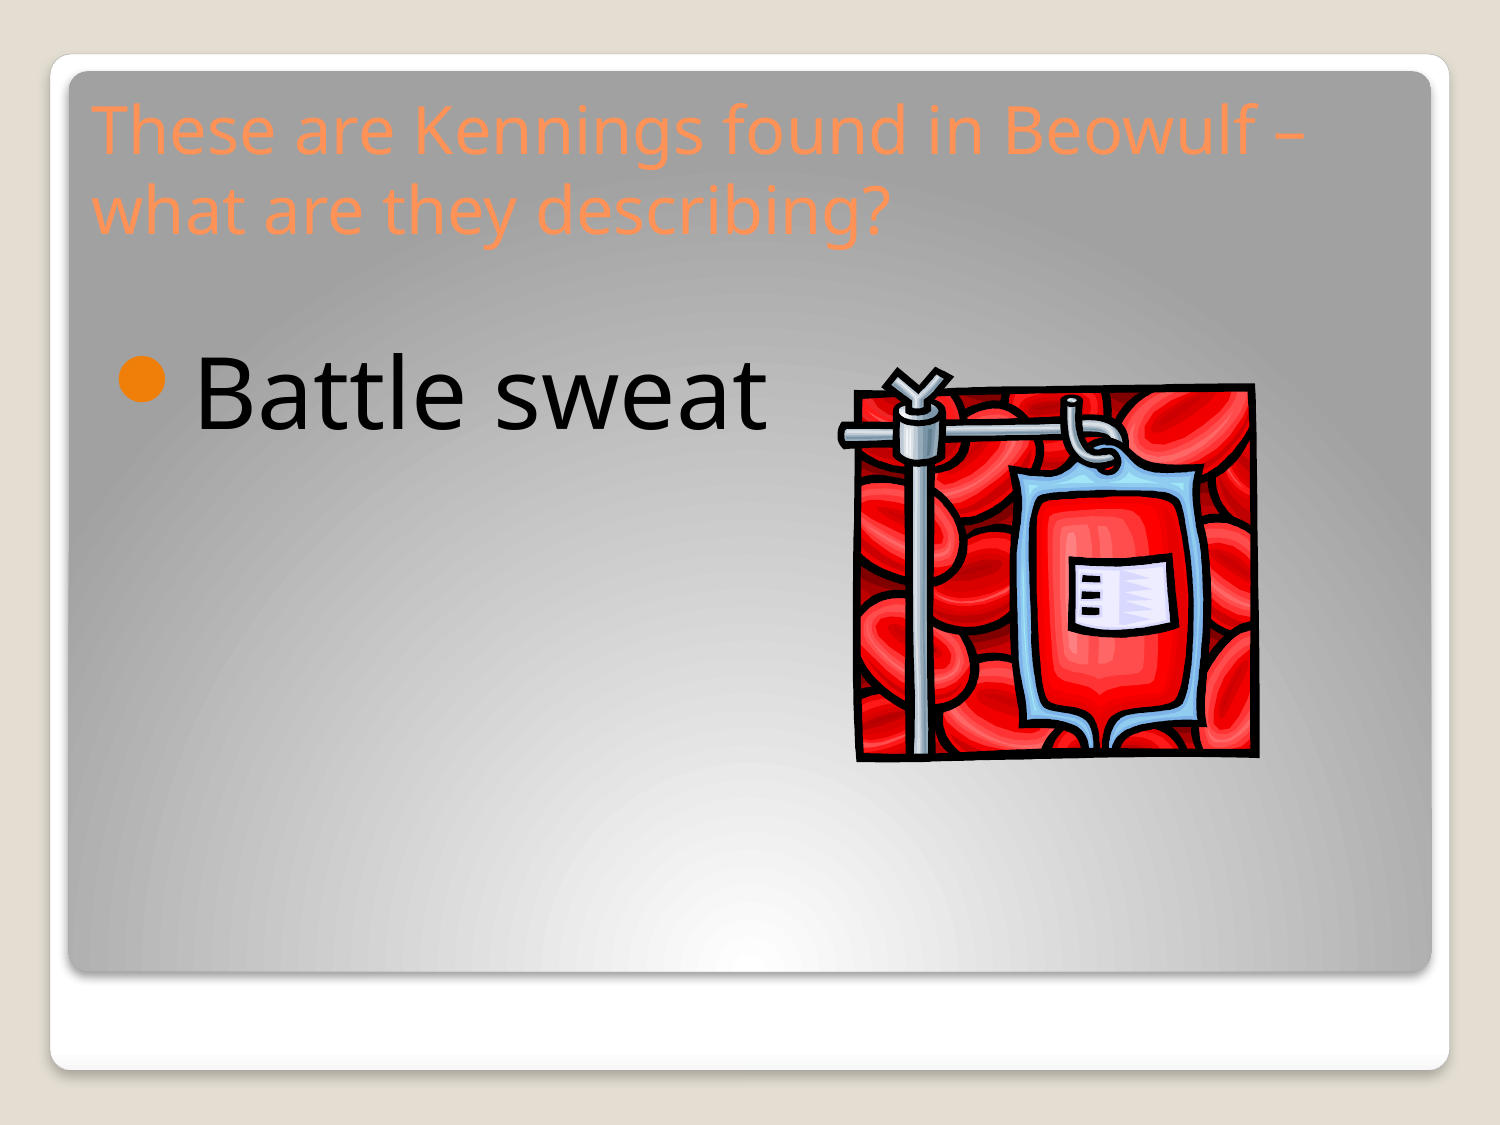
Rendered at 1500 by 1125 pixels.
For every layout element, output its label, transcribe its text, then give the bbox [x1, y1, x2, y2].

title These are Kennings found in Beowulf – what are they describing? [76, 78, 1471, 256]
picture [832, 361, 1265, 768]
list Battle sweat [82, 314, 1425, 988]
